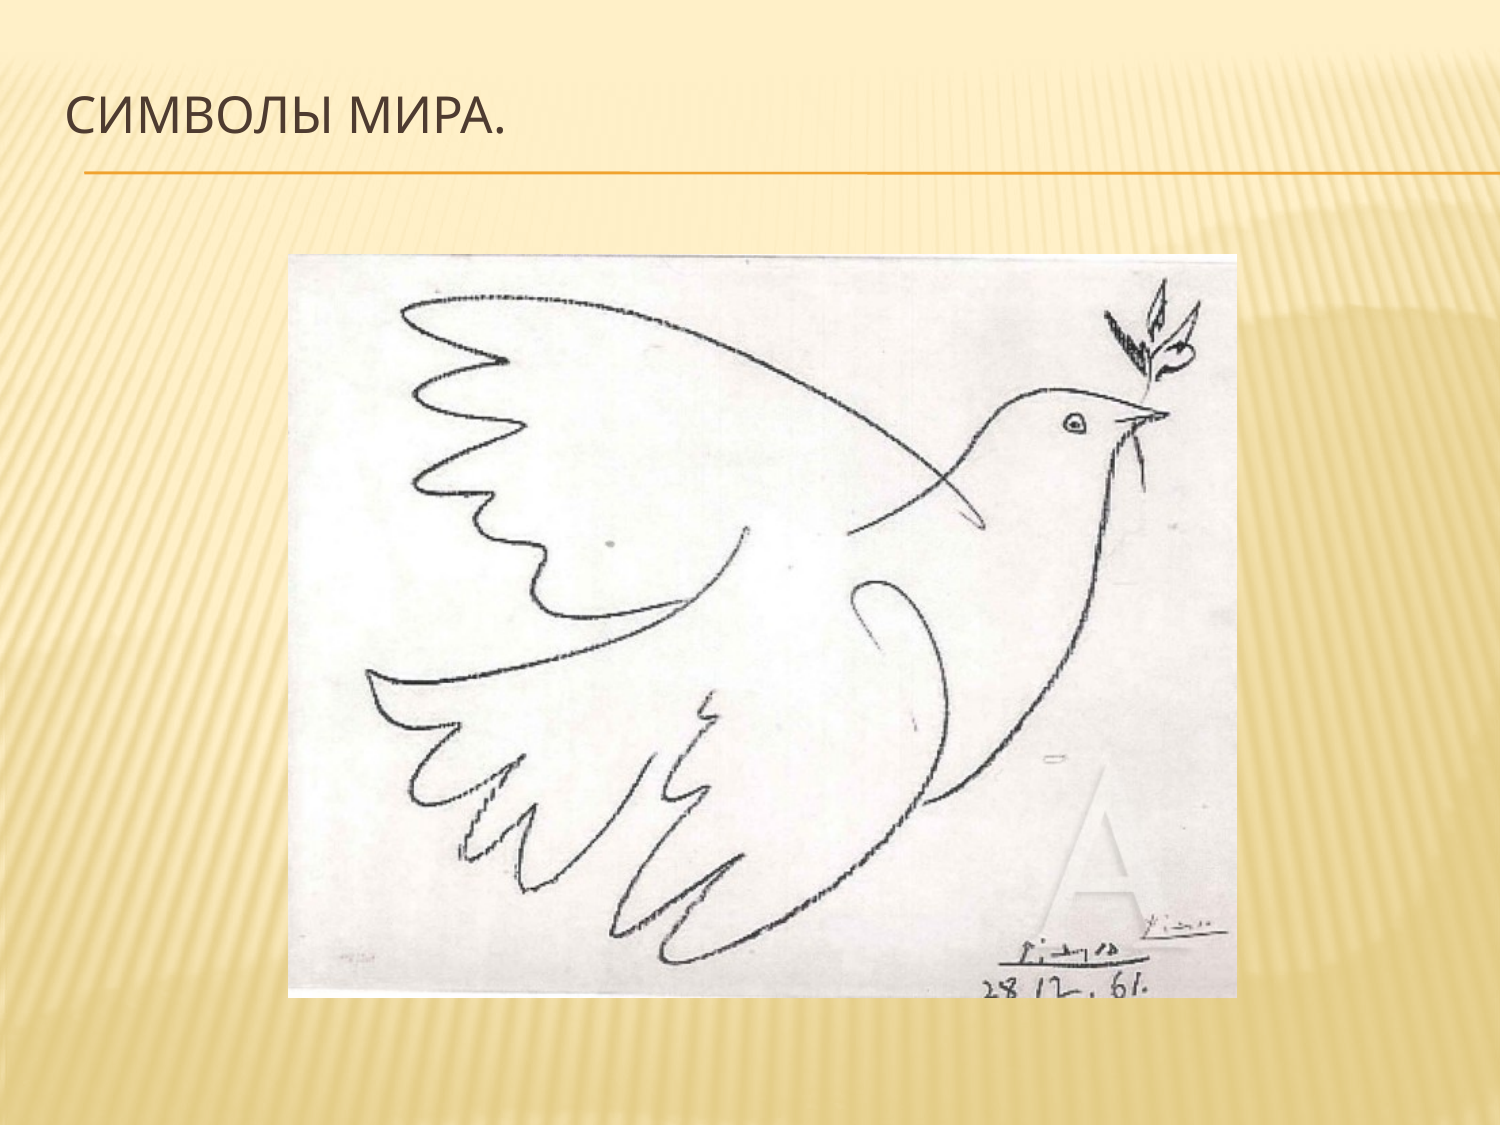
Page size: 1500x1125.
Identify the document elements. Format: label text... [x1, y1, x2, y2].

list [287, 254, 1237, 998]
title Символы мира. [50, 75, 1475, 213]
